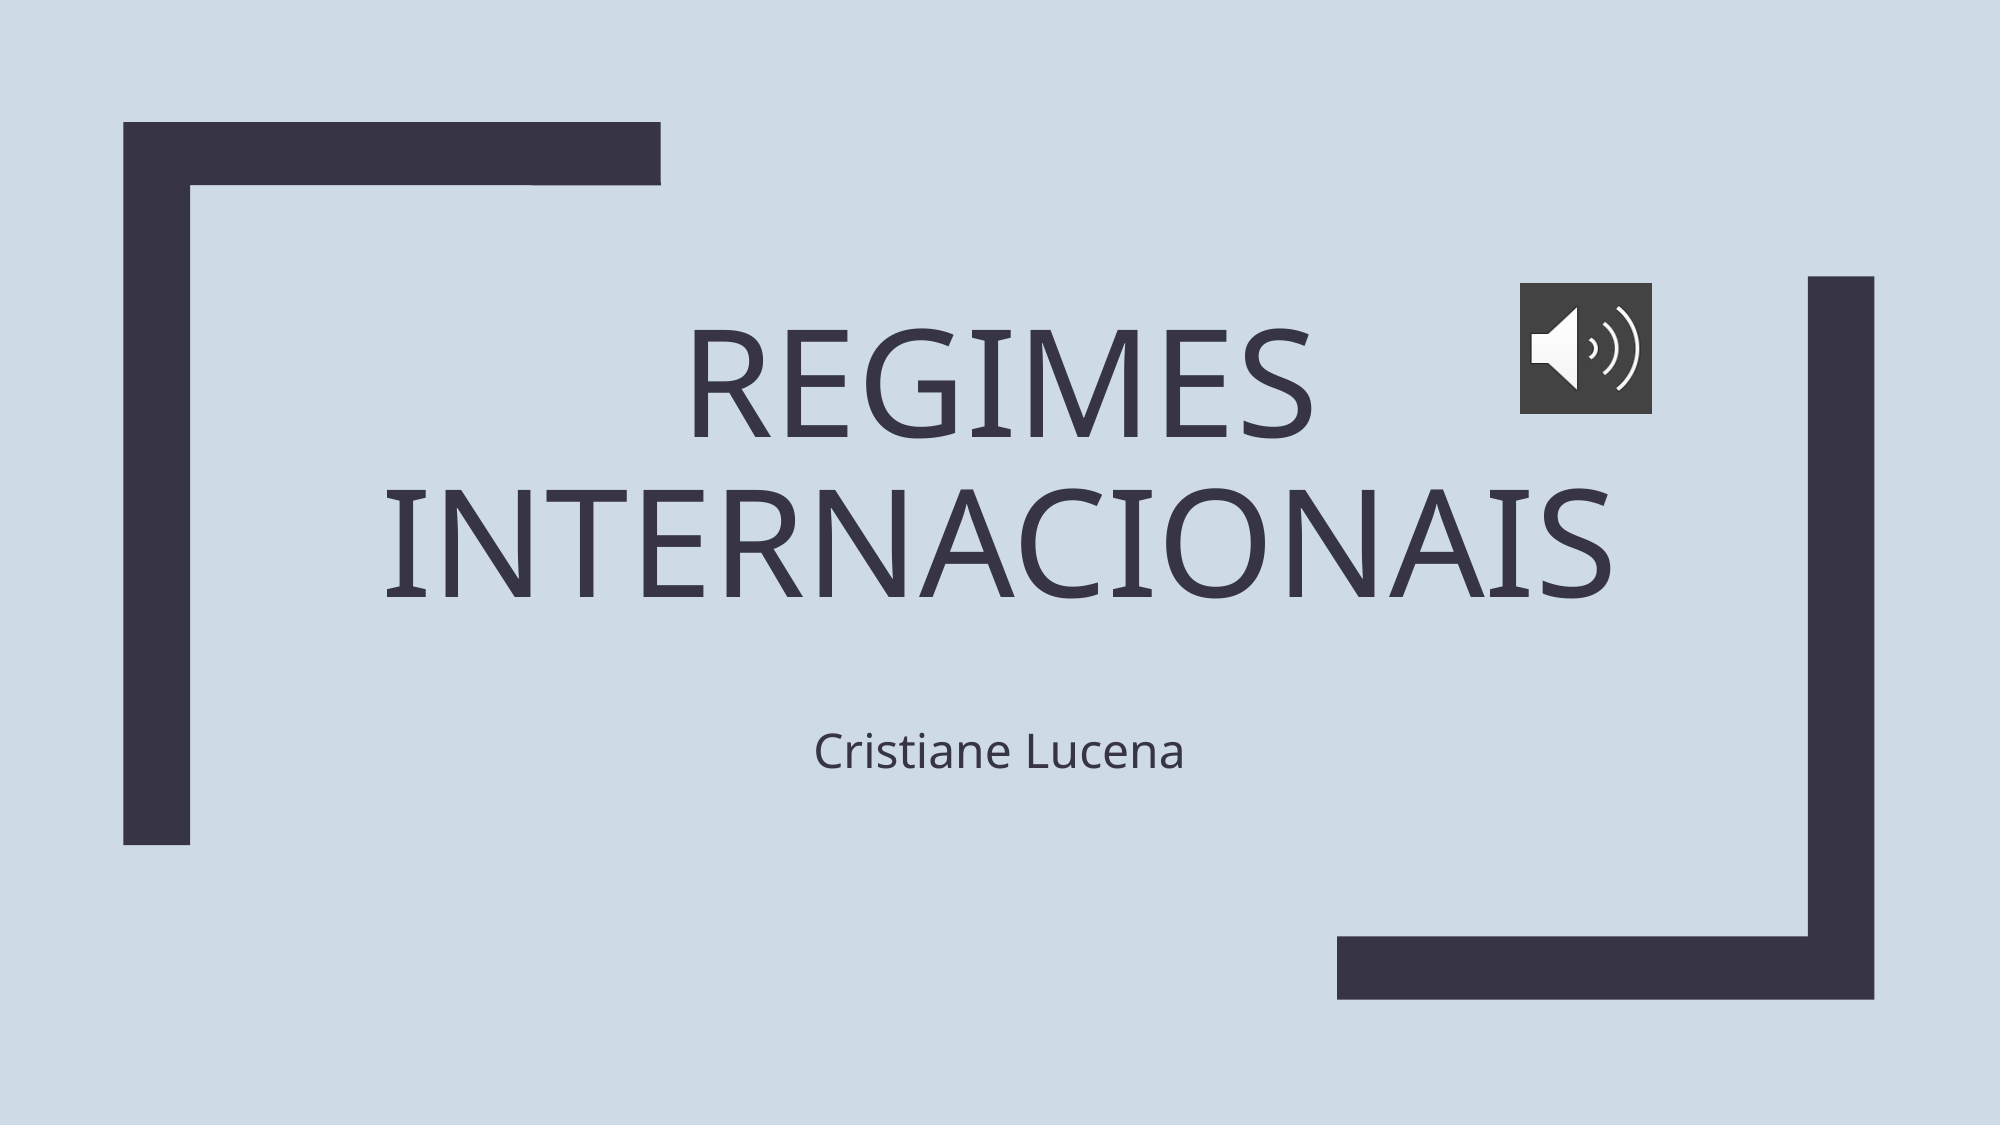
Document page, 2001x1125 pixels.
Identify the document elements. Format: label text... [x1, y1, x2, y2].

picture [1518, 281, 1653, 416]
subtitle Cristiane Lucena [439, 649, 1561, 828]
title Regimes internacionais [314, 293, 1686, 638]
